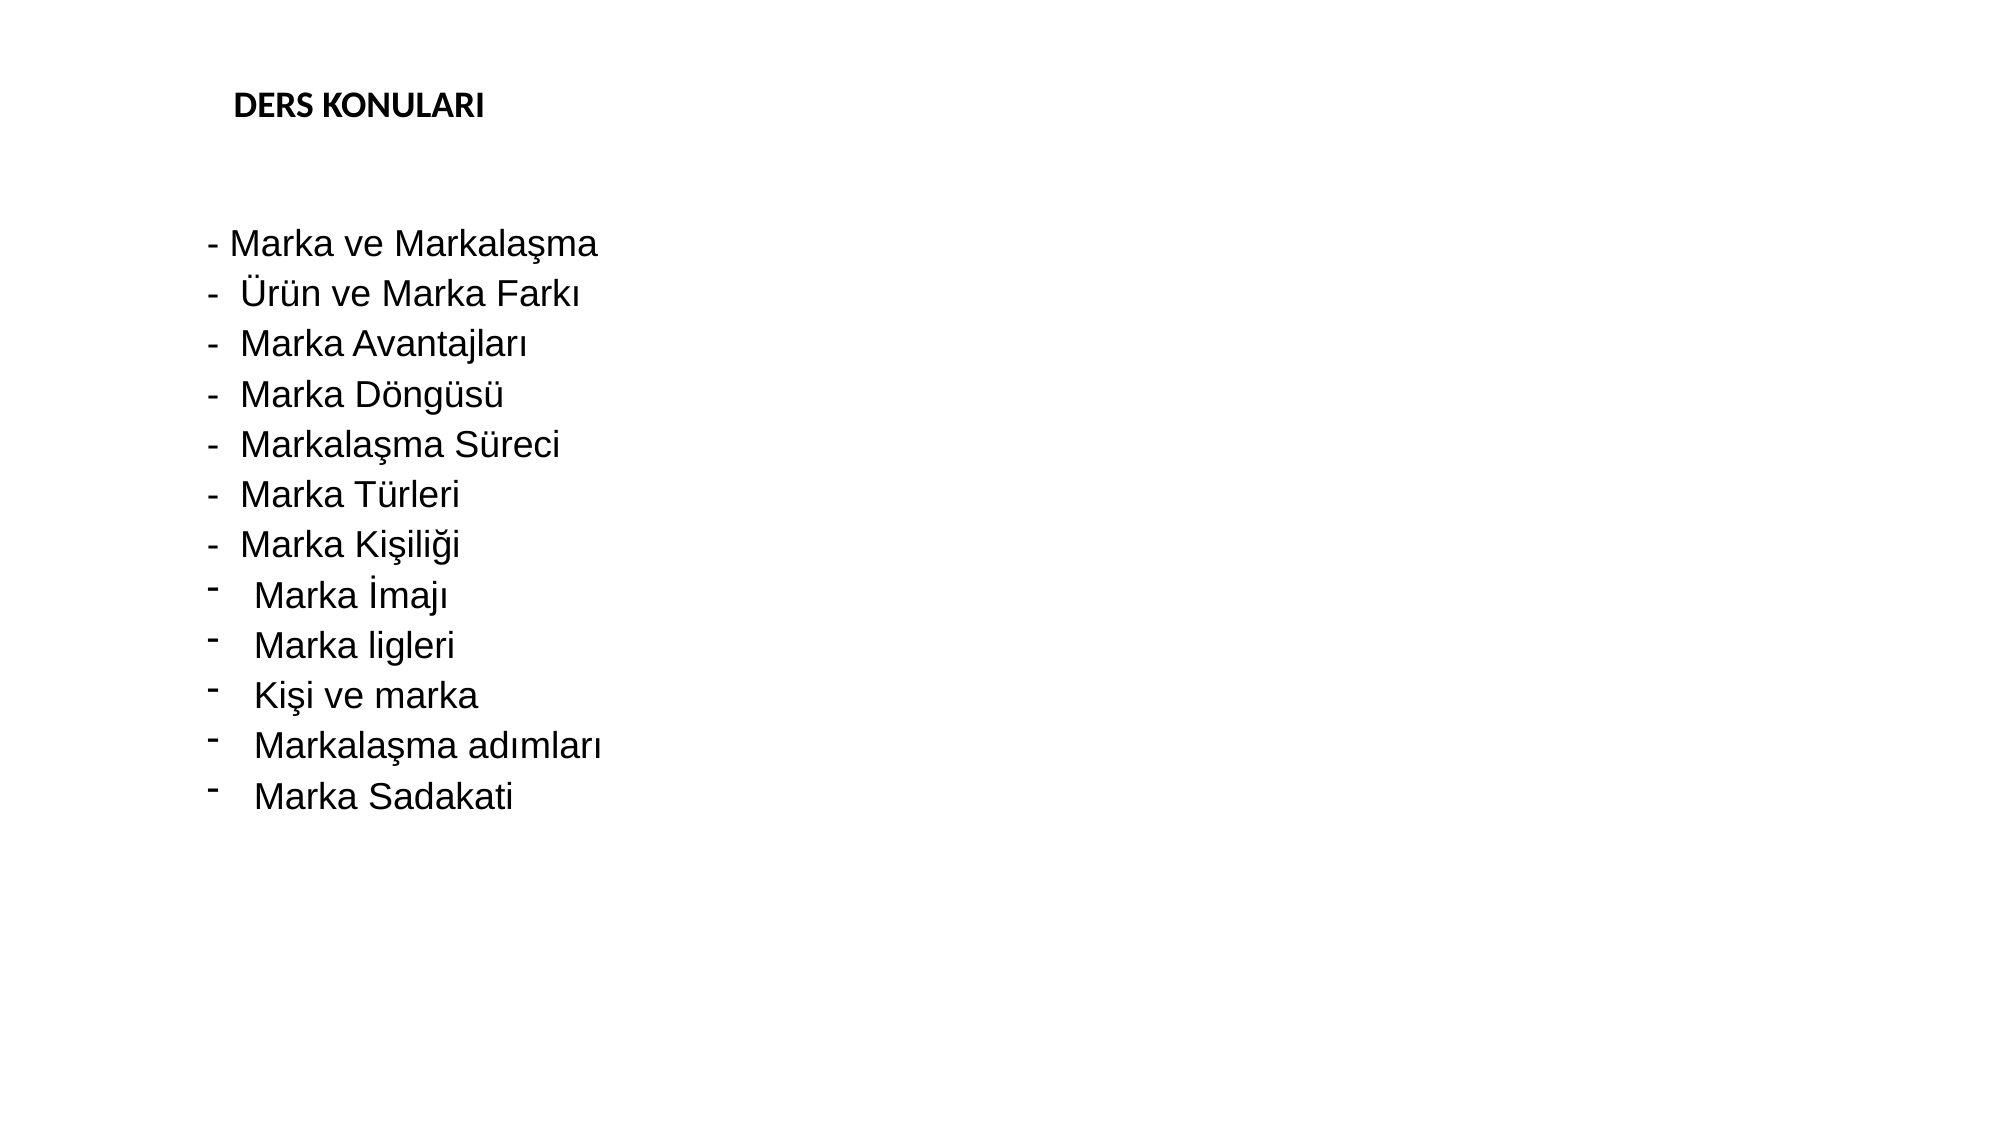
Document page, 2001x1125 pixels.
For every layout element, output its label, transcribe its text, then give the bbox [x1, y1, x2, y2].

text_box - Marka ve Markalaşma - Ürün ve Marka Farkı - Marka Avantajları - Marka Döngüsü - Markalaşma Süreci - Marka Türleri - Marka Kişiliği Marka İmajı Marka ligleri Kişi ve marka Markalaşma adımları Marka Sadakati [192, 223, 1185, 823]
text_box DERS KONULARI [218, 72, 1276, 133]
